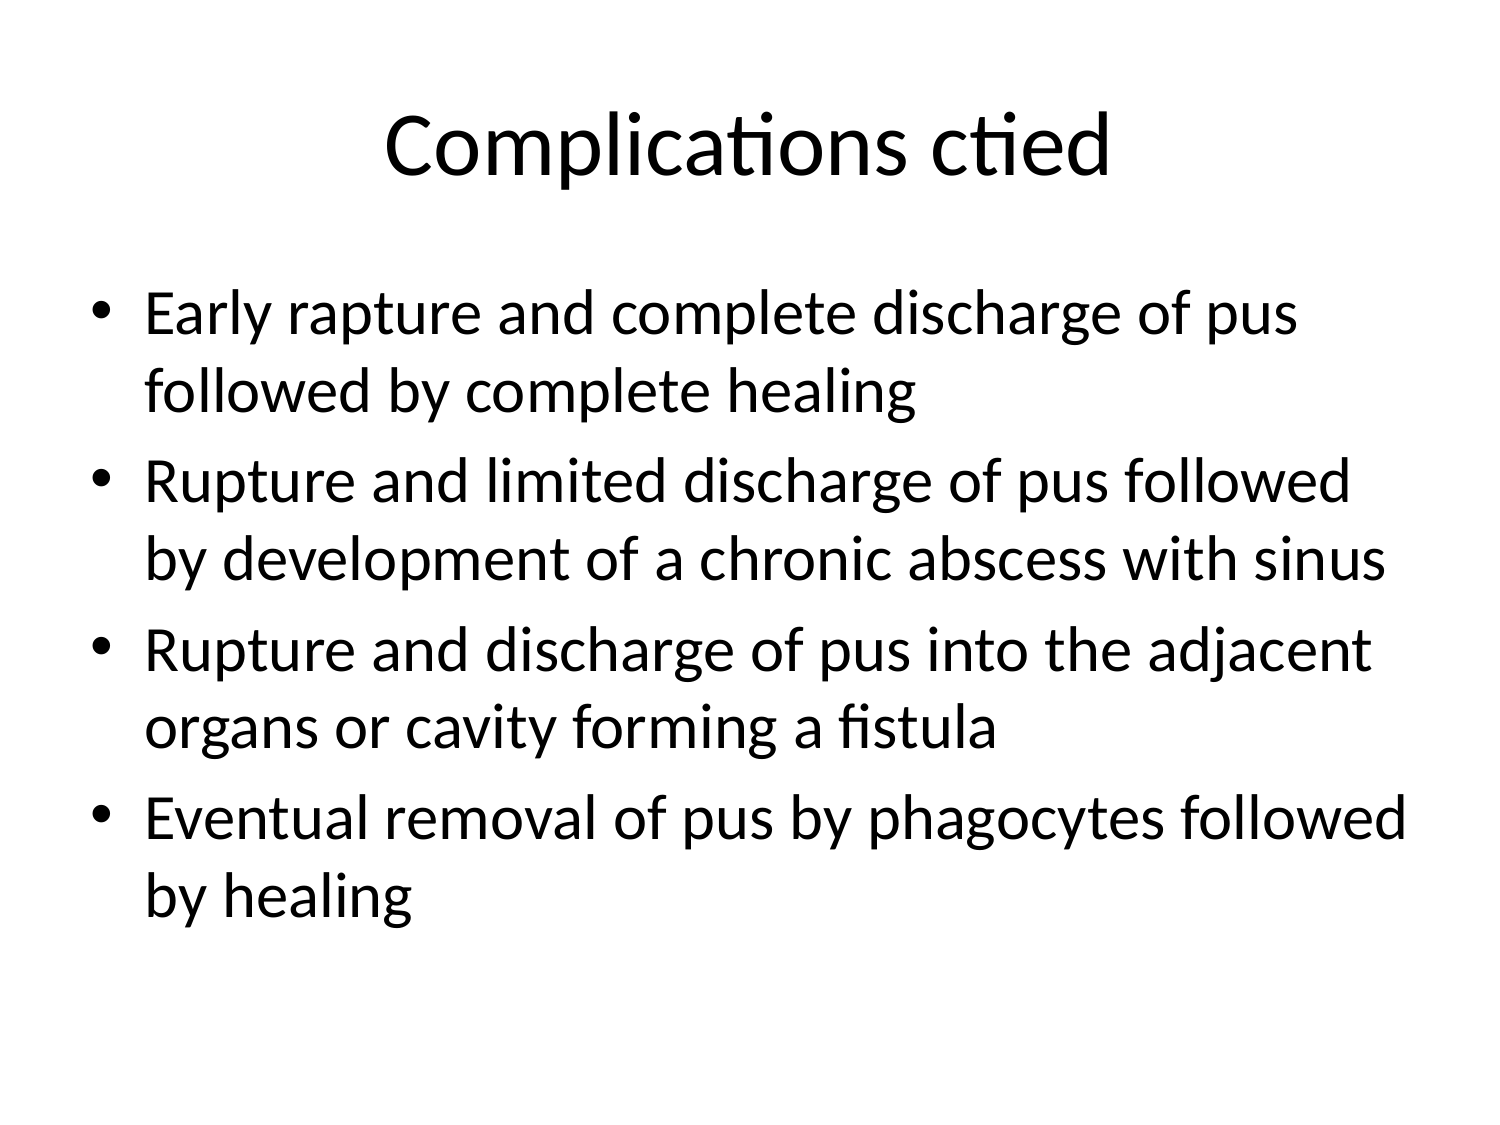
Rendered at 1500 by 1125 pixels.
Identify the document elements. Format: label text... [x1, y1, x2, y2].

title Complications ctied [75, 45, 1425, 233]
list Early rapture and complete discharge of pus followed by complete healing Rupture and limited discharge of pus followed by development of a chronic abscess with sinus Rupture and discharge of pus into the adjacent organs or cavity forming a fistula Eventual removal of pus by phagocytes followed by healing [75, 262, 1425, 1005]
